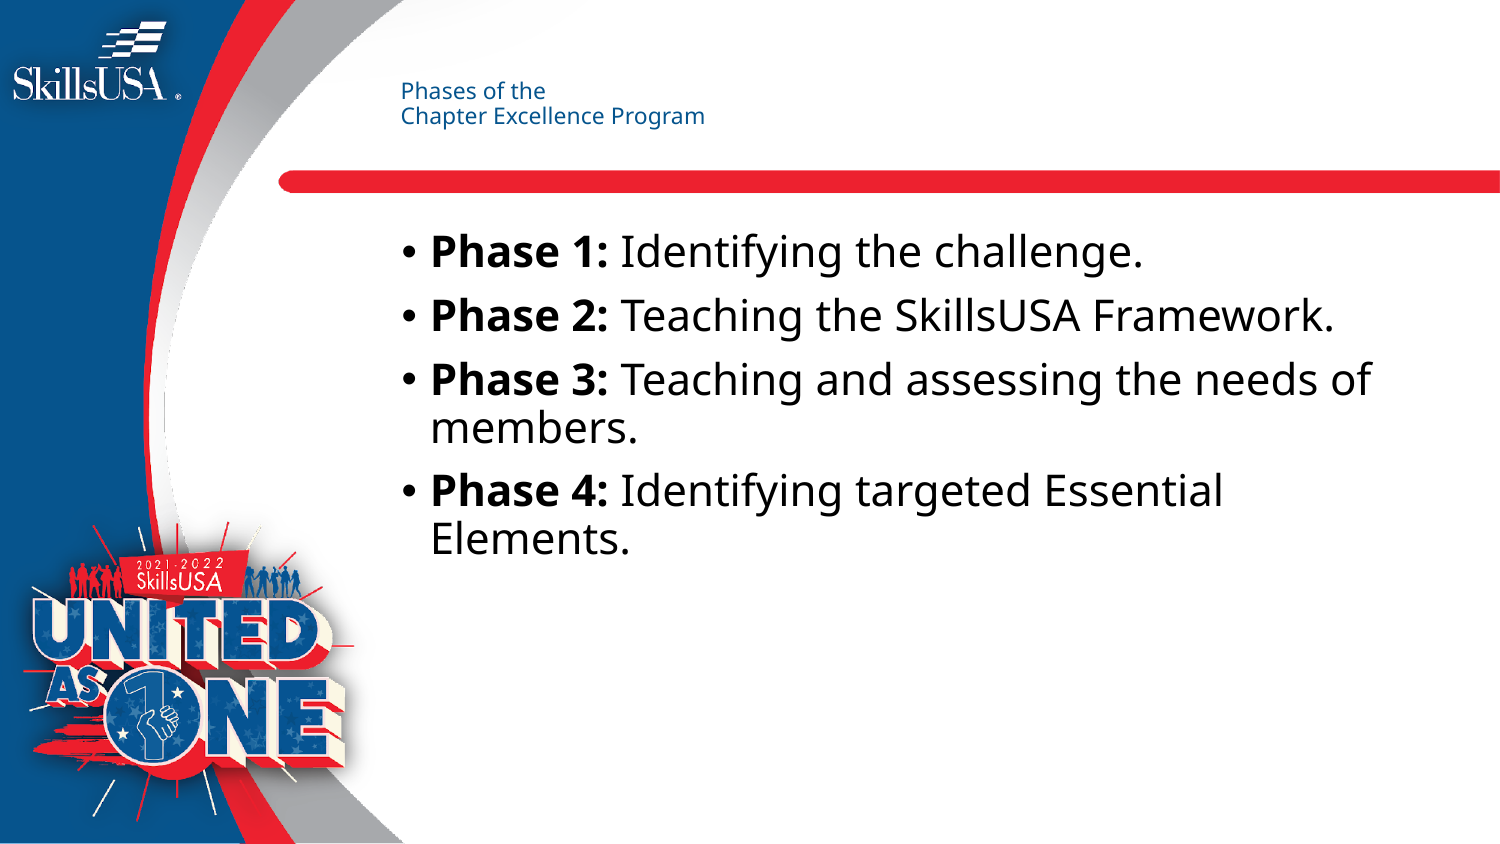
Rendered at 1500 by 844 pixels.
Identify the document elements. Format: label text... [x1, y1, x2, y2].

picture [0, 0, 1500, 844]
title Phases of the Chapter Excellence Program [389, 44, 1397, 165]
list Phase 1: Identifying the challenge. Phase 2: Teaching the SkillsUSA Framework. Phase 3: Teaching and assessing the needs of members. Phase 4: Identifying targeted Essential Elements. [389, 224, 1397, 799]
